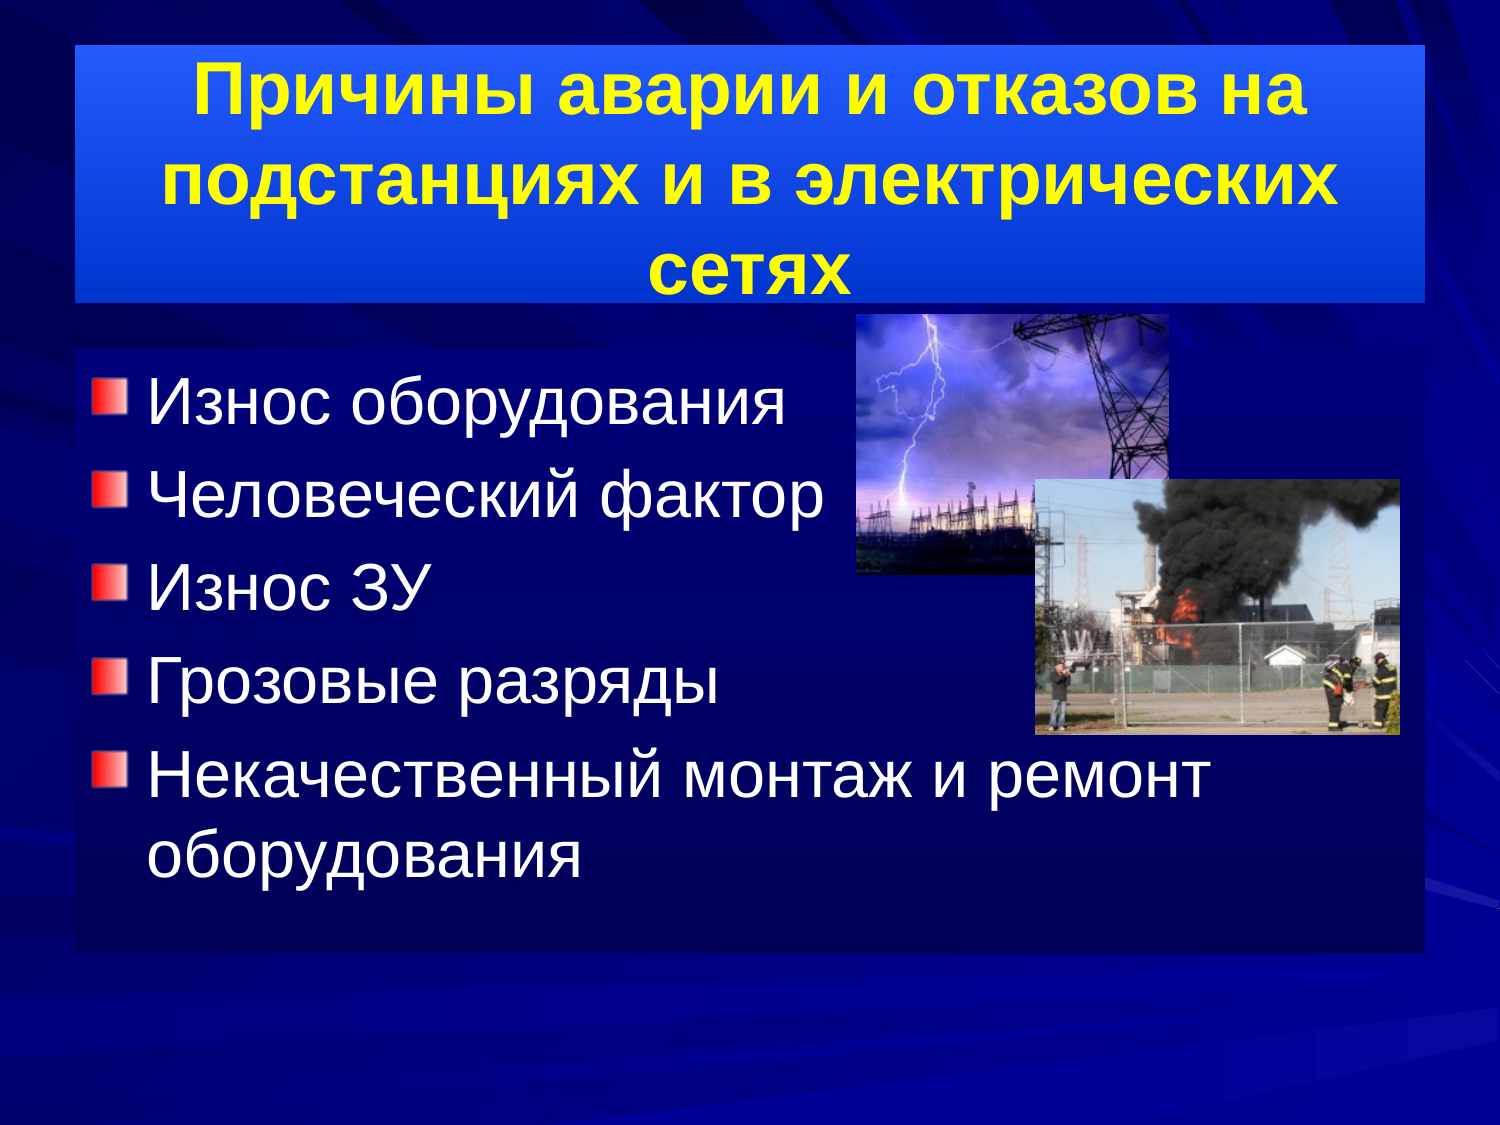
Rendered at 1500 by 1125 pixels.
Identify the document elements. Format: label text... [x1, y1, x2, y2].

picture [90, 656, 132, 699]
picture [90, 376, 132, 419]
picture [90, 749, 132, 792]
picture [856, 314, 1400, 736]
title Причины аварии и отказов на подстанциях и в электрических сетях [75, 45, 1425, 303]
picture [90, 469, 132, 512]
picture [90, 562, 132, 605]
list Износ оборудования Человеческий фактор Износ ЗУ Грозовые разряды Некачественный монтаж и ремонт оборудования [75, 349, 1425, 953]
